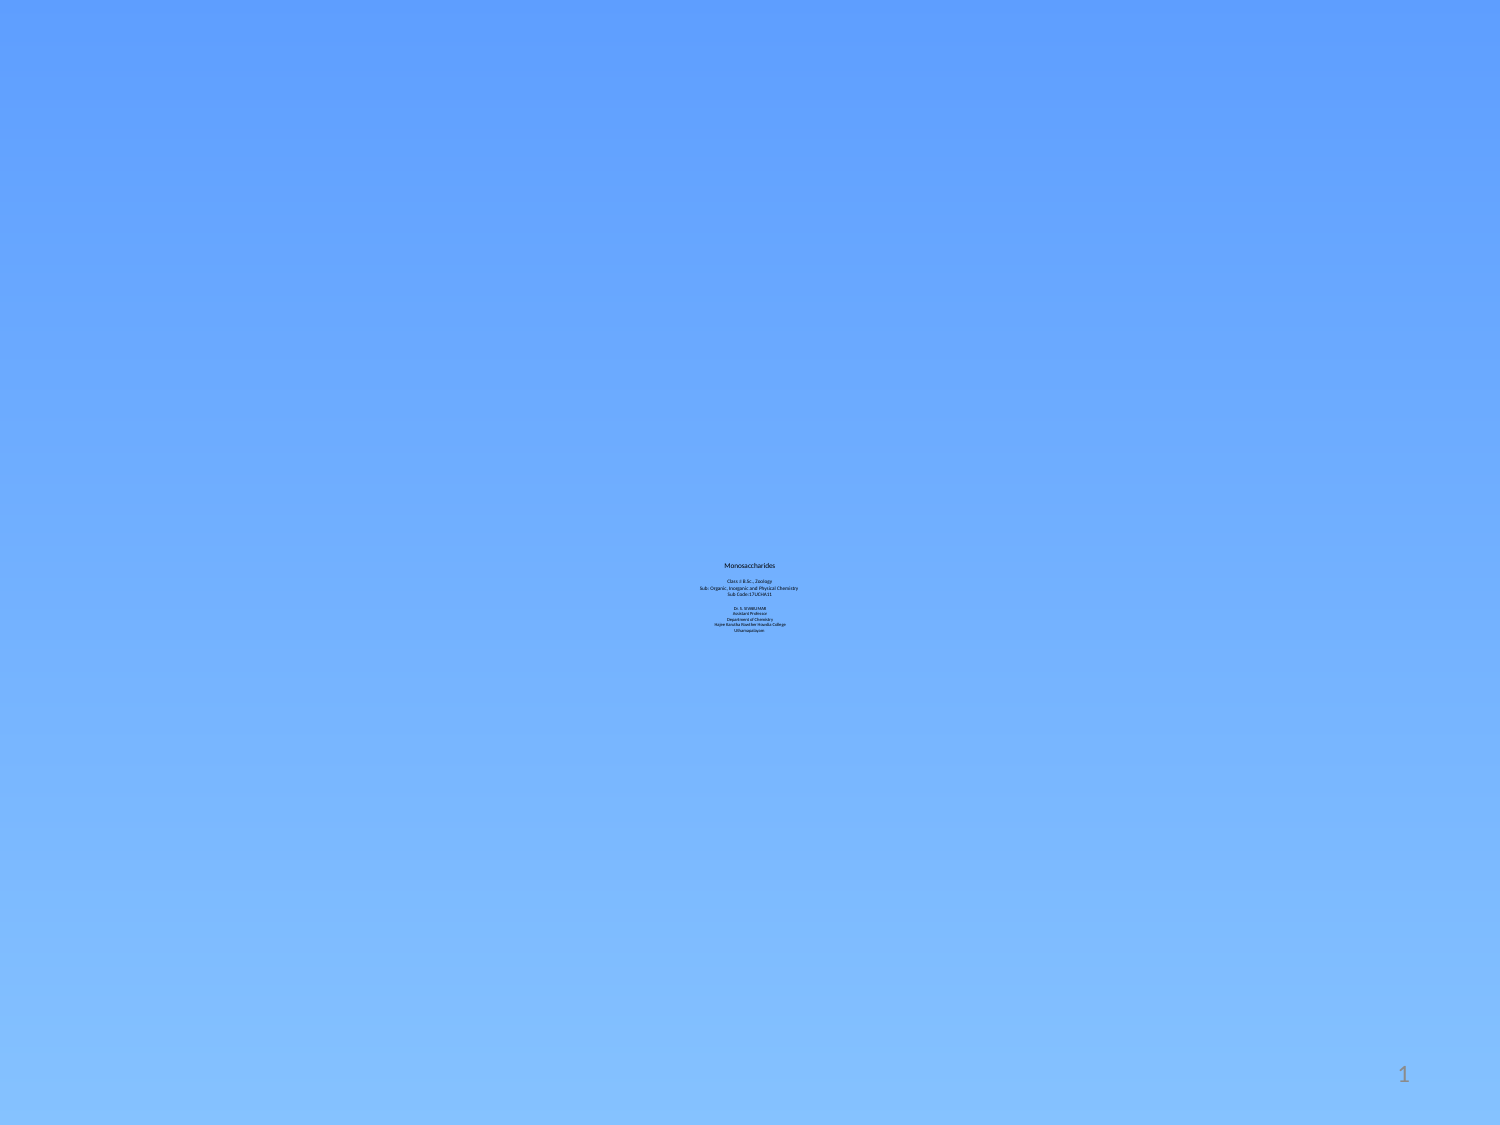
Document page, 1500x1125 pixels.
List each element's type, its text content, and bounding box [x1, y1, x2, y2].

slide_number 1 [1074, 1042, 1425, 1103]
title Monosaccharides Class :I B.Sc., Zoology Sub: Organic, Inorganic and Physical Chemistry Sub Code:17UCHA11 Dr. S. SIVAKUMAR Assistant Professor Department of Chemistry Hajee Karutha Rowther Howdia College Uthamapalayam [112, 549, 1388, 654]
